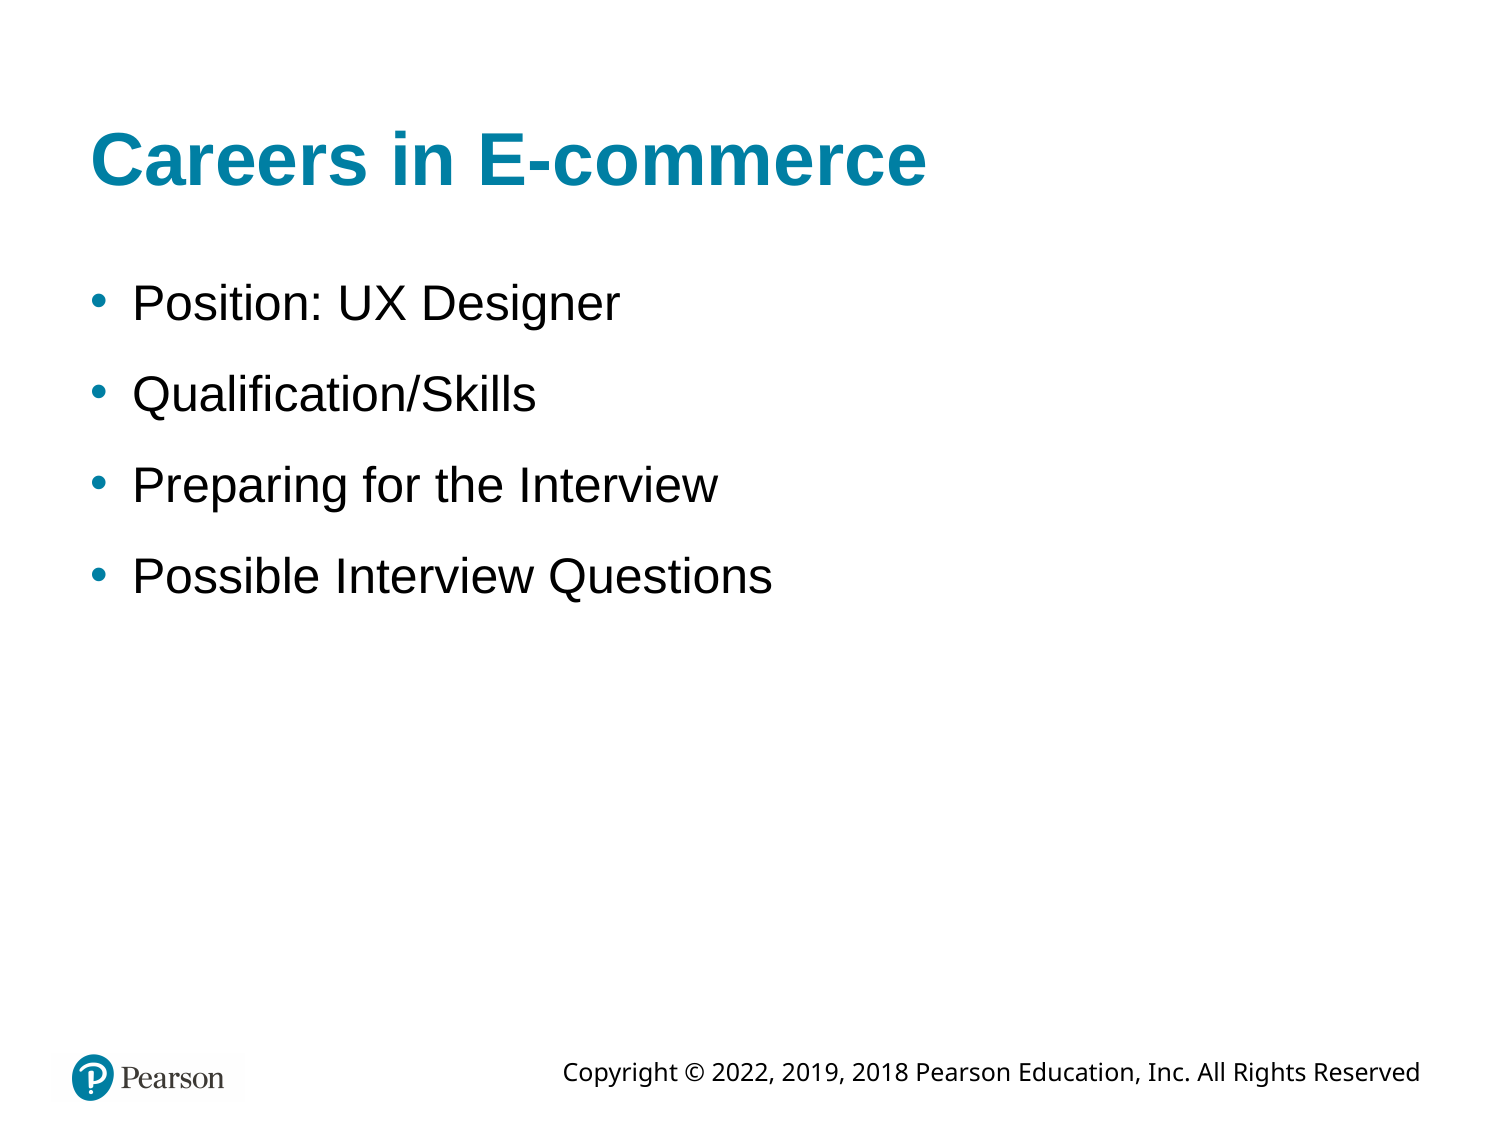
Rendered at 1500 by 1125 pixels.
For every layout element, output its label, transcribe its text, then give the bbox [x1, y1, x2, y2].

picture [51, 1053, 245, 1102]
title Careers in E-commerce [75, 35, 1425, 216]
list Position: U X Designer Qualification/Skills Preparing for the Interview Possible Interview Questions [75, 255, 1426, 702]
